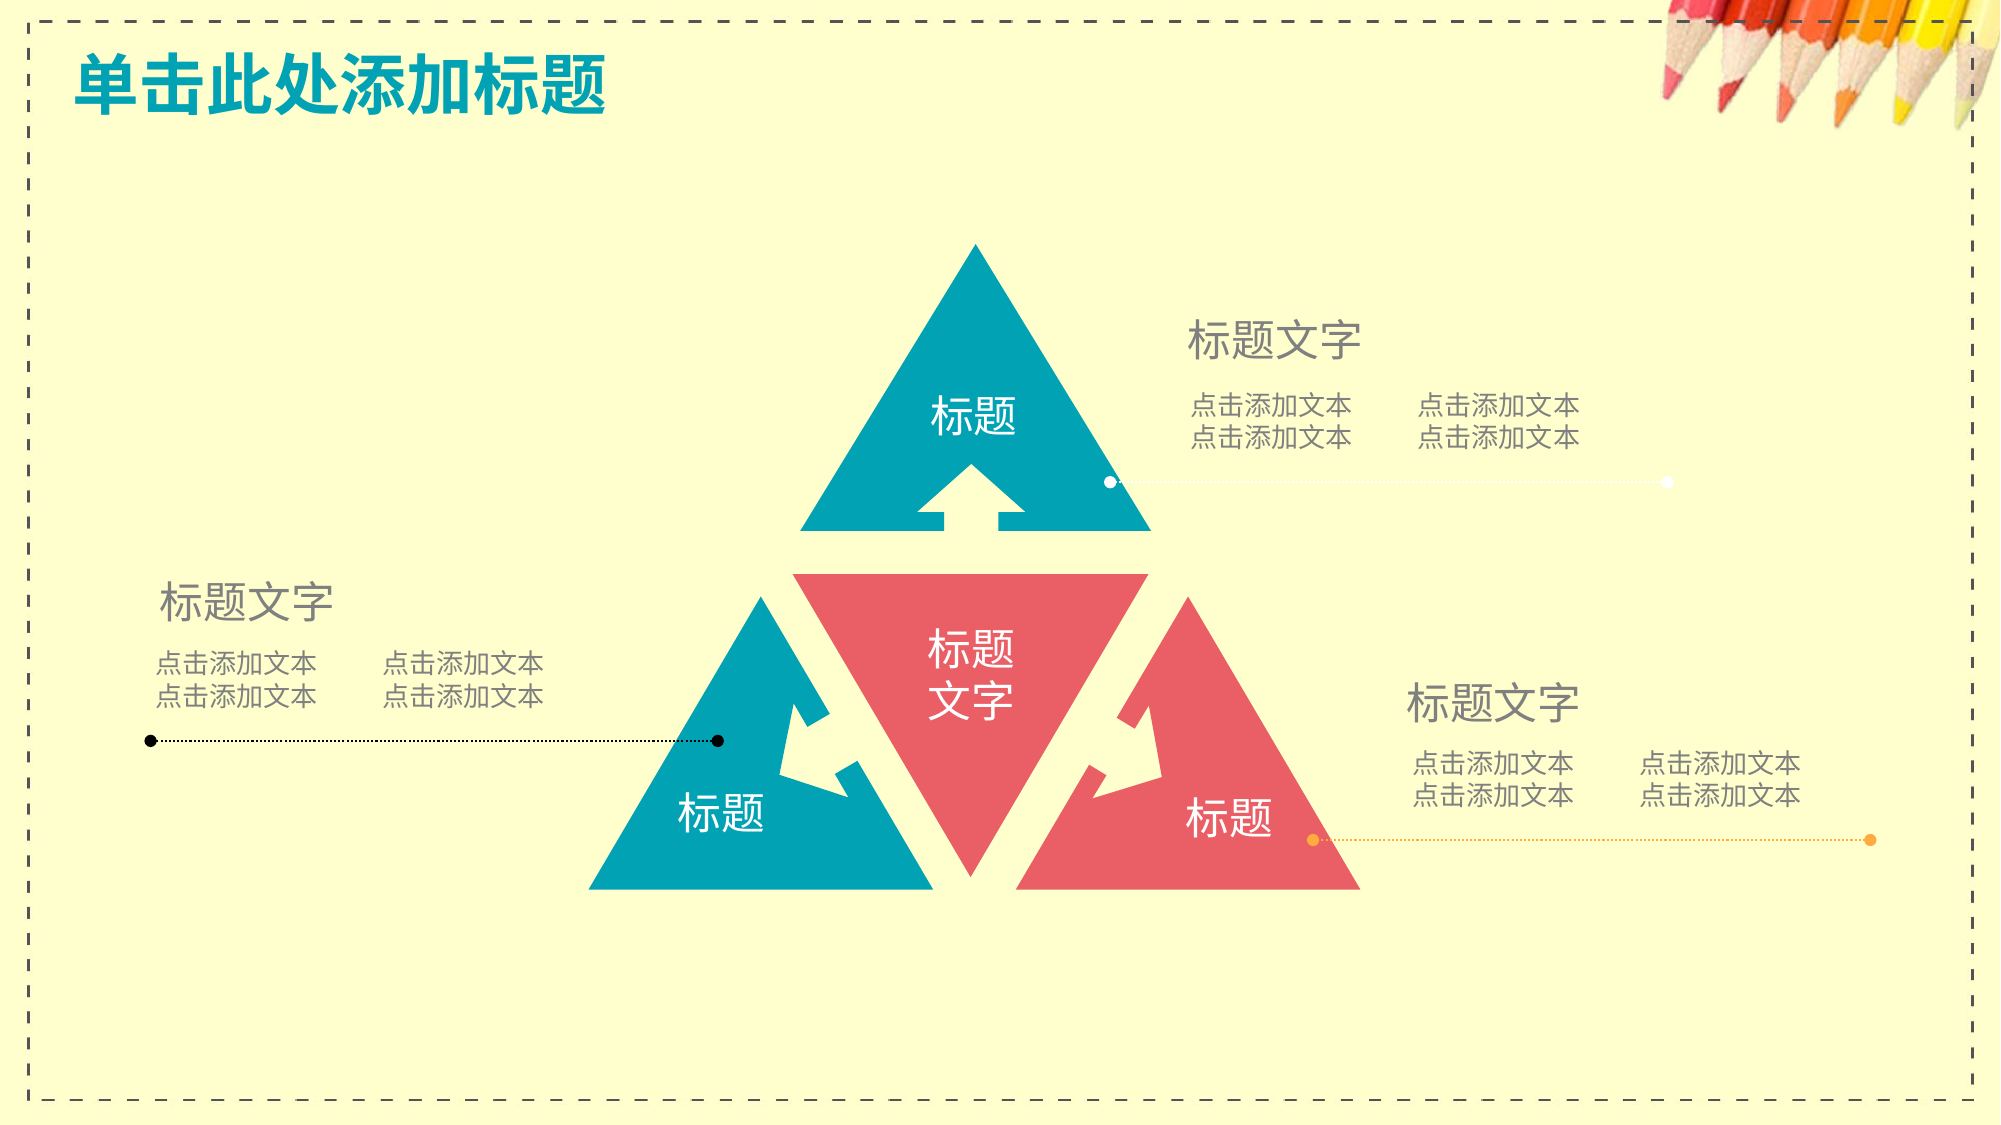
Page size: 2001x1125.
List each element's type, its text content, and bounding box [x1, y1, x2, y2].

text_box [588, 596, 934, 890]
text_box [800, 243, 1152, 531]
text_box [1110, 305, 1668, 483]
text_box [140, 567, 718, 741]
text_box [1015, 596, 1361, 890]
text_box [1313, 668, 1876, 840]
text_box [792, 573, 1149, 878]
title 单击此处添加标题 [57, 44, 1783, 132]
picture [0, 0, 2001, 1125]
